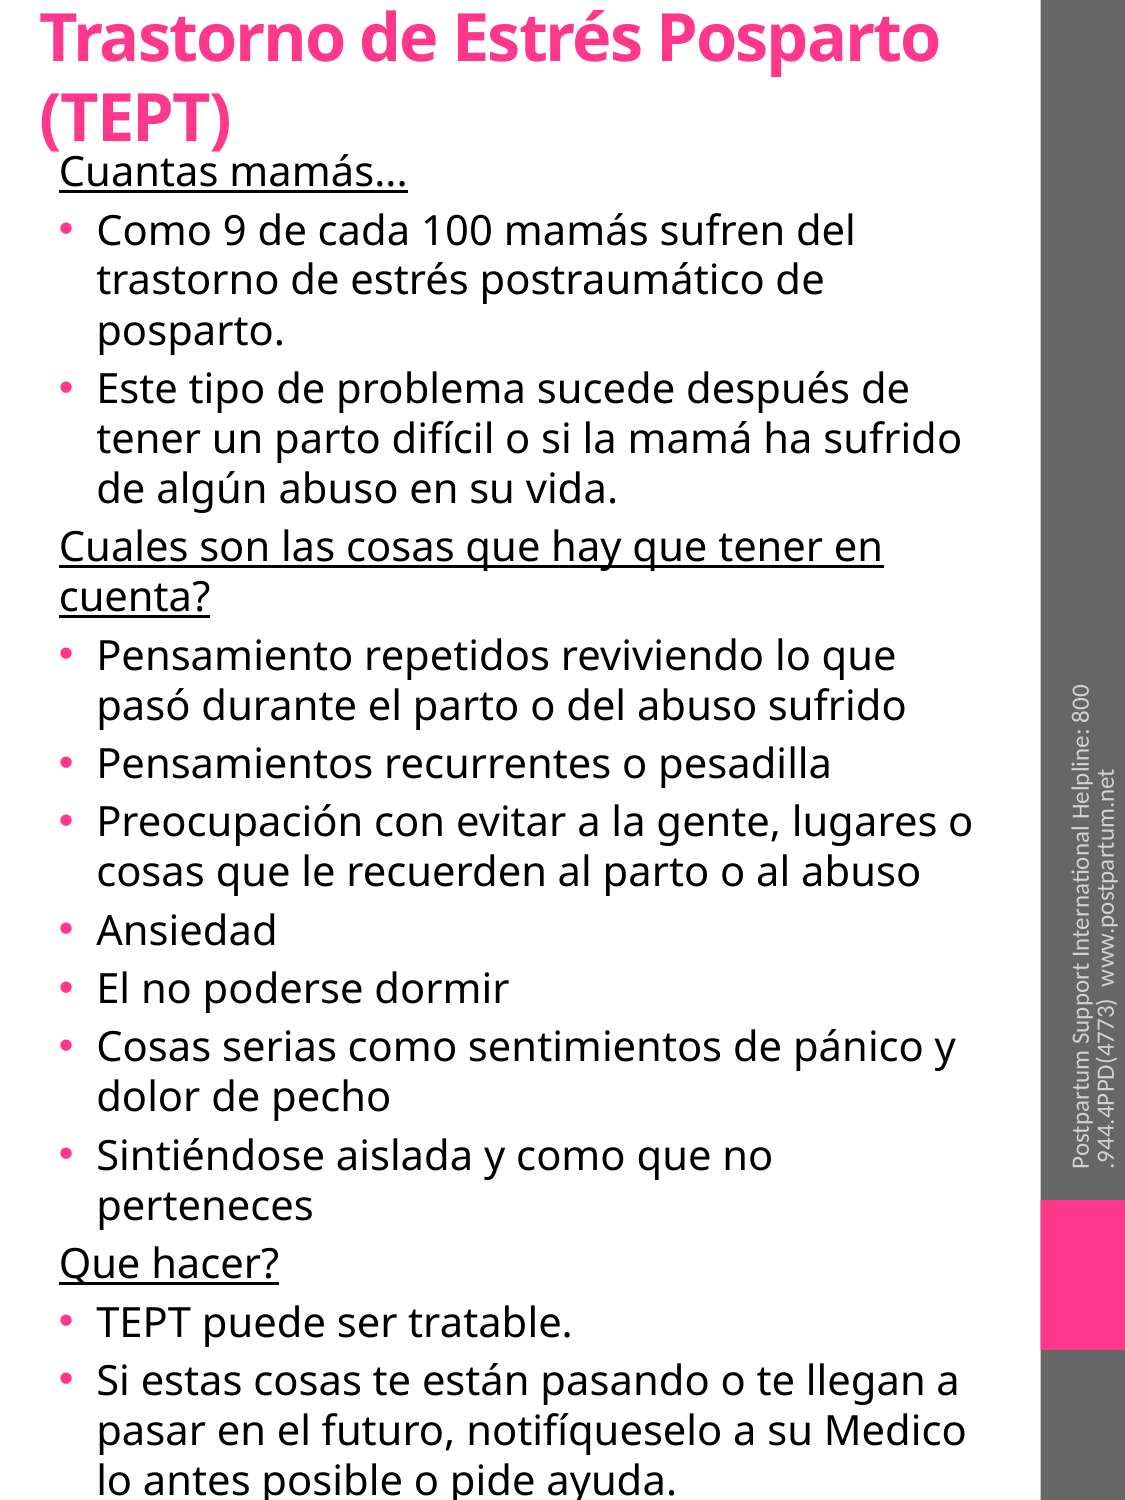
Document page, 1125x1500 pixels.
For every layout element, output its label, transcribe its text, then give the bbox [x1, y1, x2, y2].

list Cuantas mamás... Como 9 de cada 100 mamás sufren del trastorno de estrés postraumático de posparto. Este tipo de problema sucede después de tener un parto difícil o si la mamá ha sufrido de algún abuso en su vida. Cuales son las cosas que hay que tener en cuenta? Pensamiento repetidos reviviendo lo que pasó durante el parto o del abuso sufrido Pensamientos recurrentes o pesadilla Preocupación con evitar a la gente, lugares o cosas que le recuerden al parto o al abuso Ansiedad El no poderse dormir Cosas serias como sentimientos de pánico y dolor de pecho Sintiéndose aislada y como que no perteneces Que hacer? TEPT puede ser tratable. Si estas cosas te están pasando o te llegan a pasar en el futuro, notifíqueselo a su Medico lo antes posible o pide ayuda. [24, 137, 1000, 1475]
title Trastorno de Estrés Posparto (TEPT) [24, 12, 994, 137]
footer Postpartum Support International Helpline: 800.944.4PPD(4773) www.postpartum.net [1056, 666, 1102, 1185]
